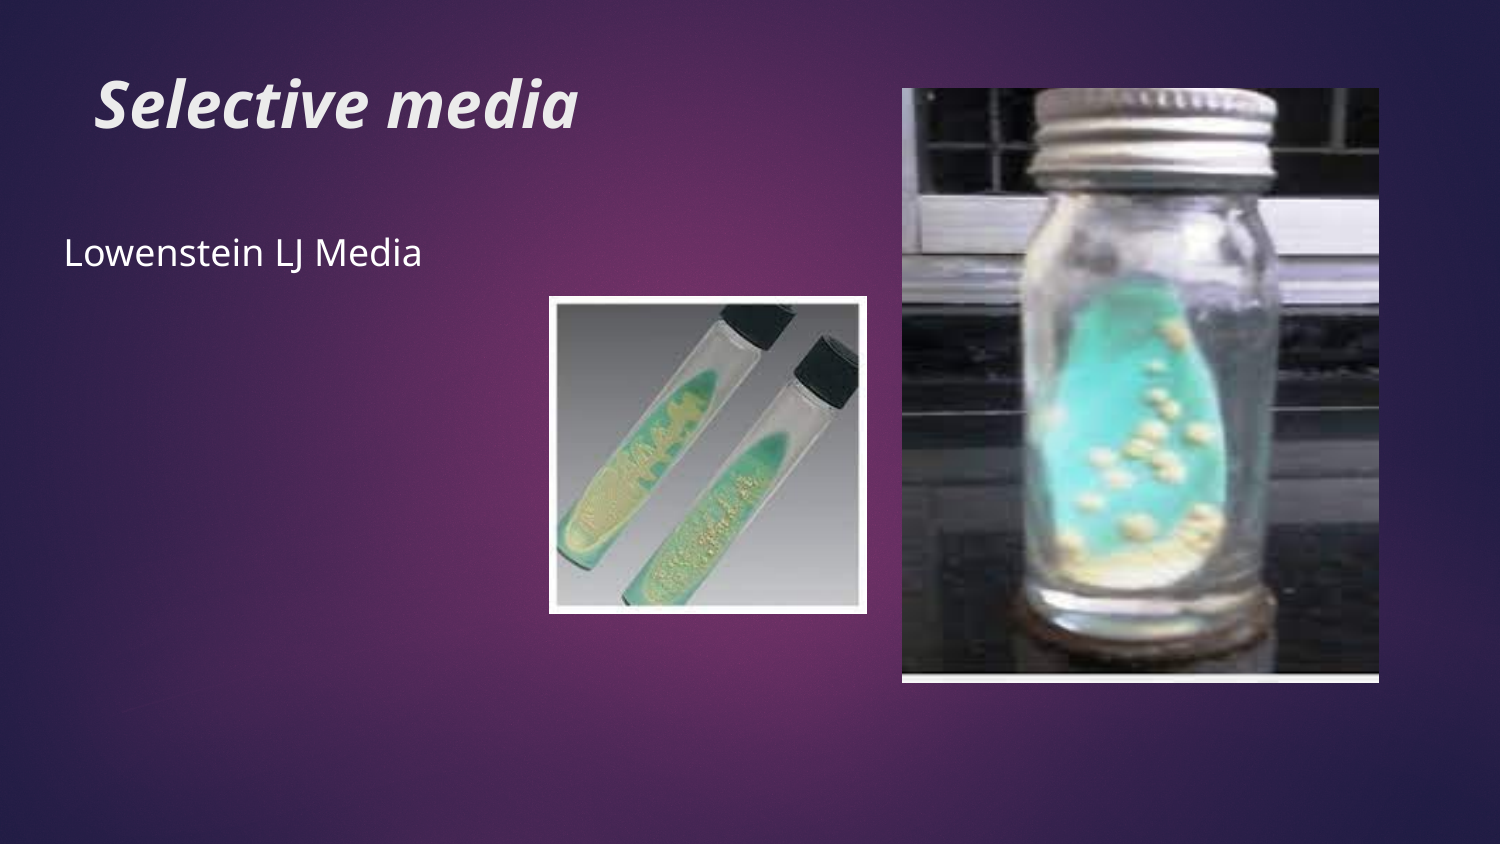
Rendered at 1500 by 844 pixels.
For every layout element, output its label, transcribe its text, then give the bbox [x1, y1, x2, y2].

text_box Lowenstein LJ Media [48, 221, 475, 282]
title Selective media [79, 55, 1237, 228]
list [902, 88, 1379, 683]
picture [549, 296, 868, 615]
